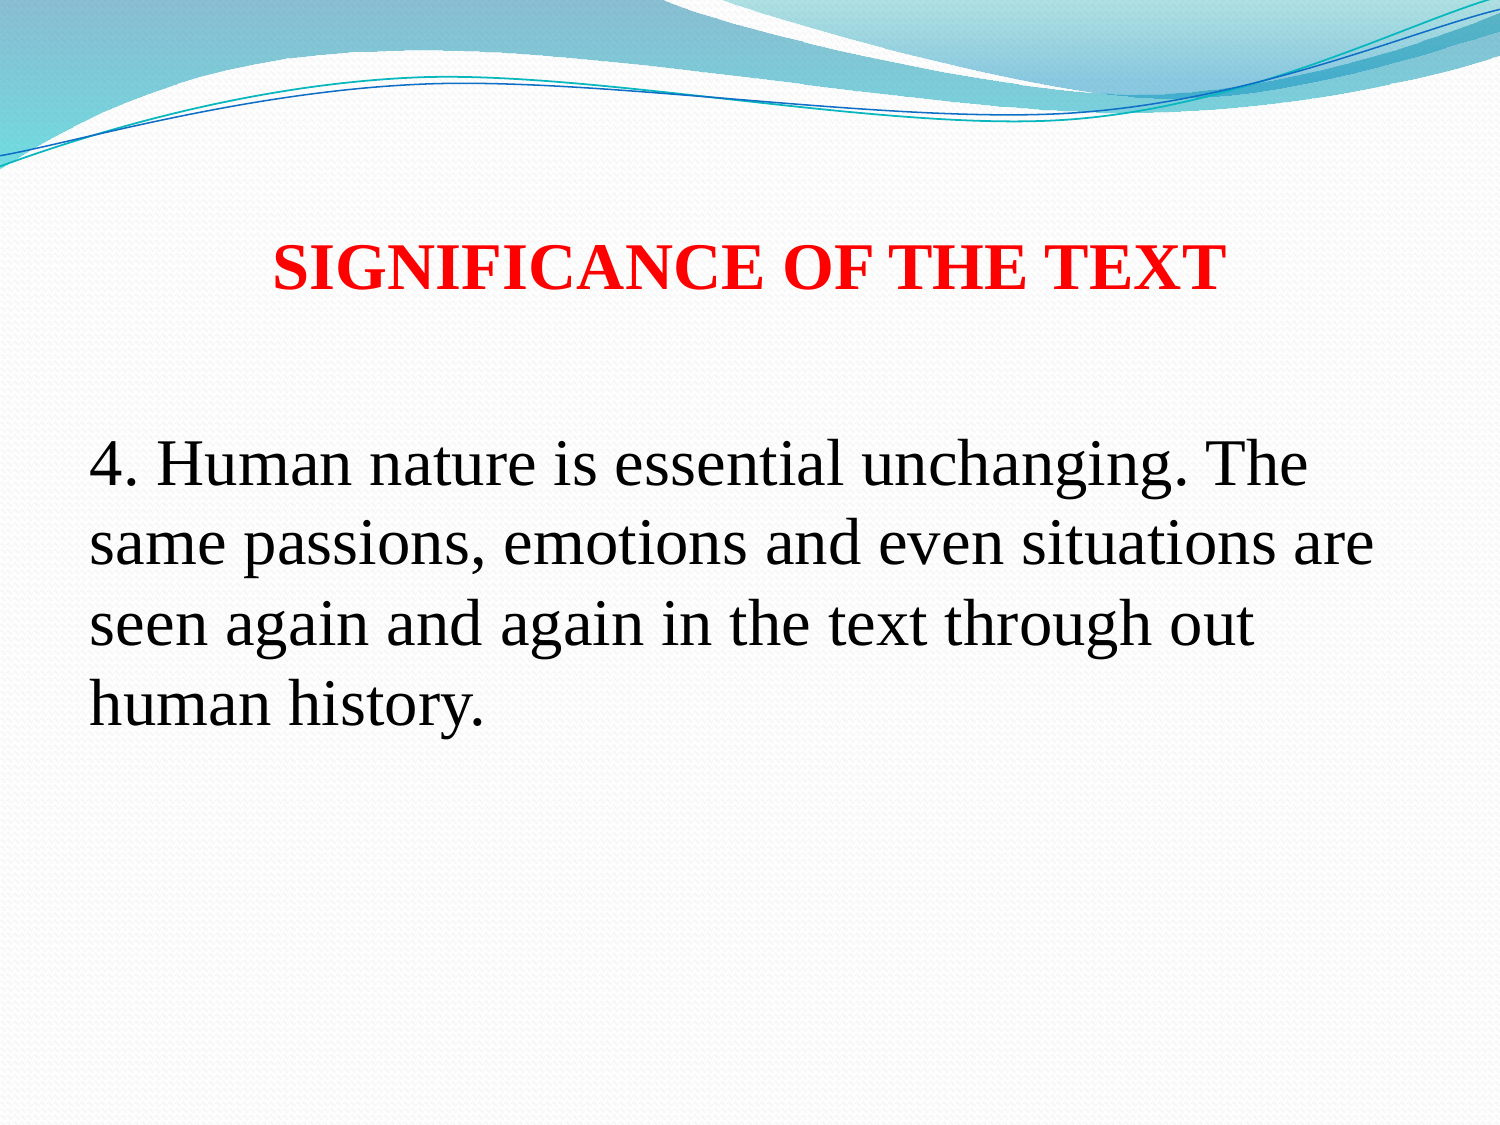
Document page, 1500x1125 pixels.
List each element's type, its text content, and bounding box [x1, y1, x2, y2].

title SIGNIFICANCE OF THE TEXT [75, 115, 1425, 303]
list 4. Human nature is essential unchanging. The same passions, emotions and even situations are seen again and again in the text through out human history. [75, 317, 1425, 1038]
